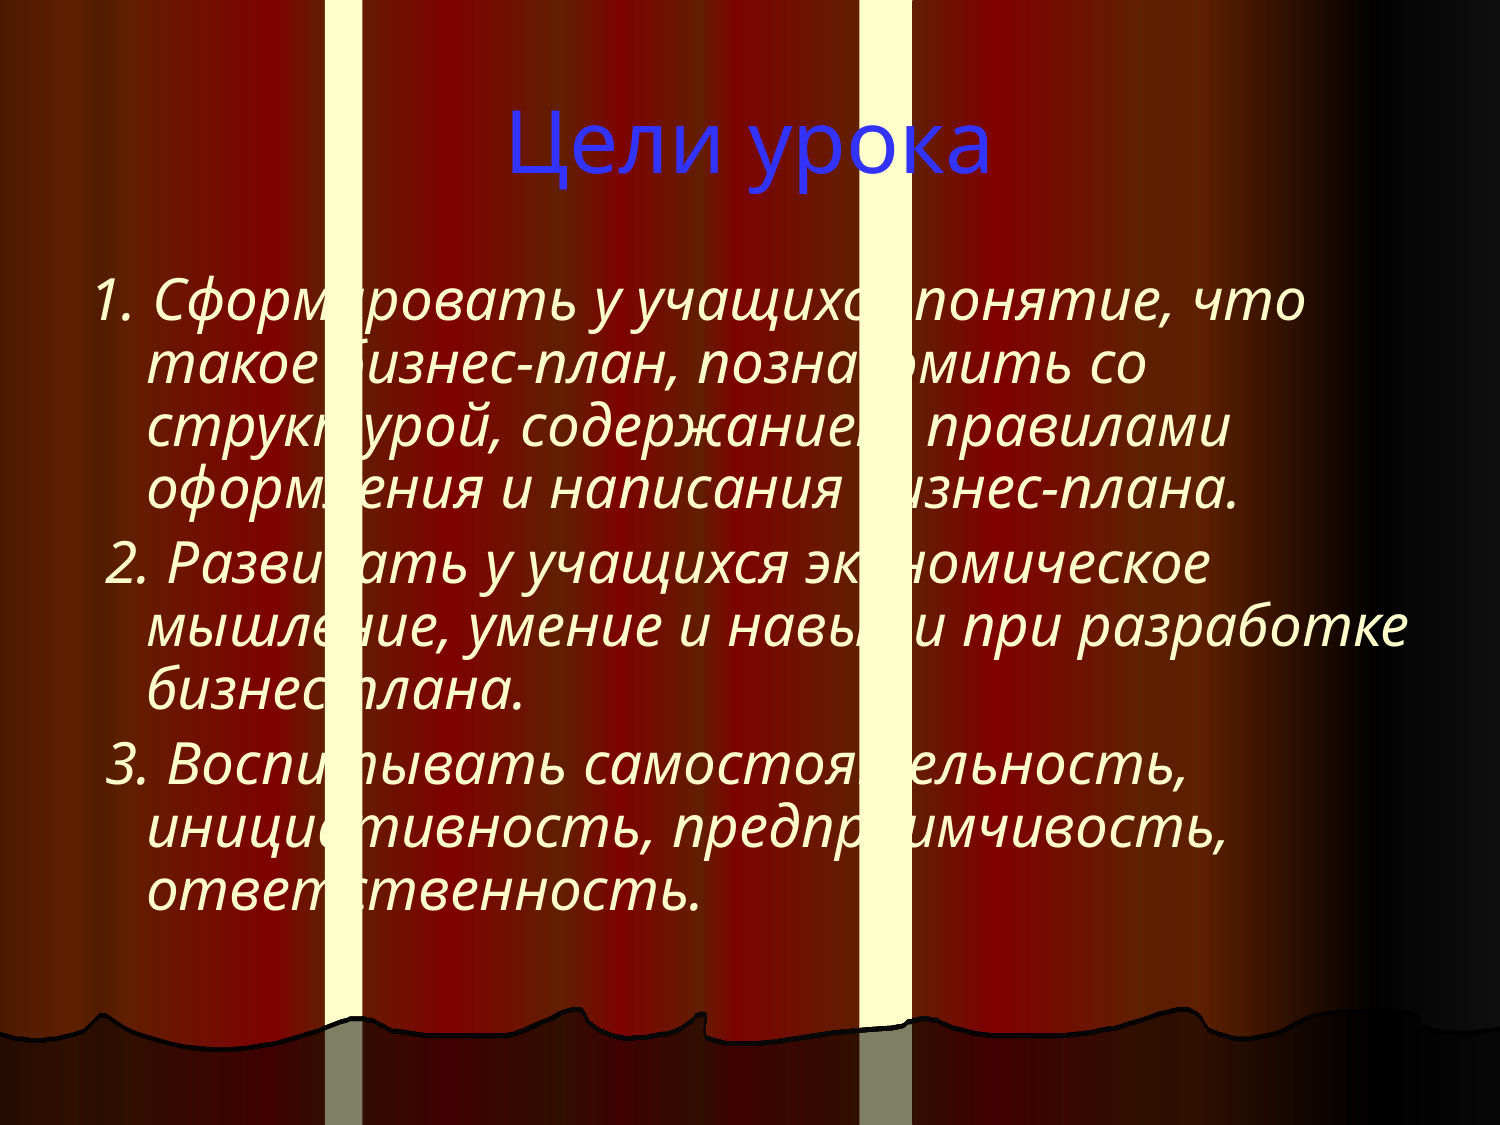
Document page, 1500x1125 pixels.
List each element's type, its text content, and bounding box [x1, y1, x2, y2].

text_box 1. Сформировать у учащихся понятие, что такое бизнес-план, познакомить со структурой, содержанием, правилами оформления и написания бизнес-плана. 2. Развивать у учащихся экономическое мышление, умение и навык и при разработке бизнес-плана. 3. Воспитывать самостоятельность, инициативность, предприимчивость, ответственность. [74, 262, 1425, 1006]
text_box Цели урока [74, 45, 1425, 233]
